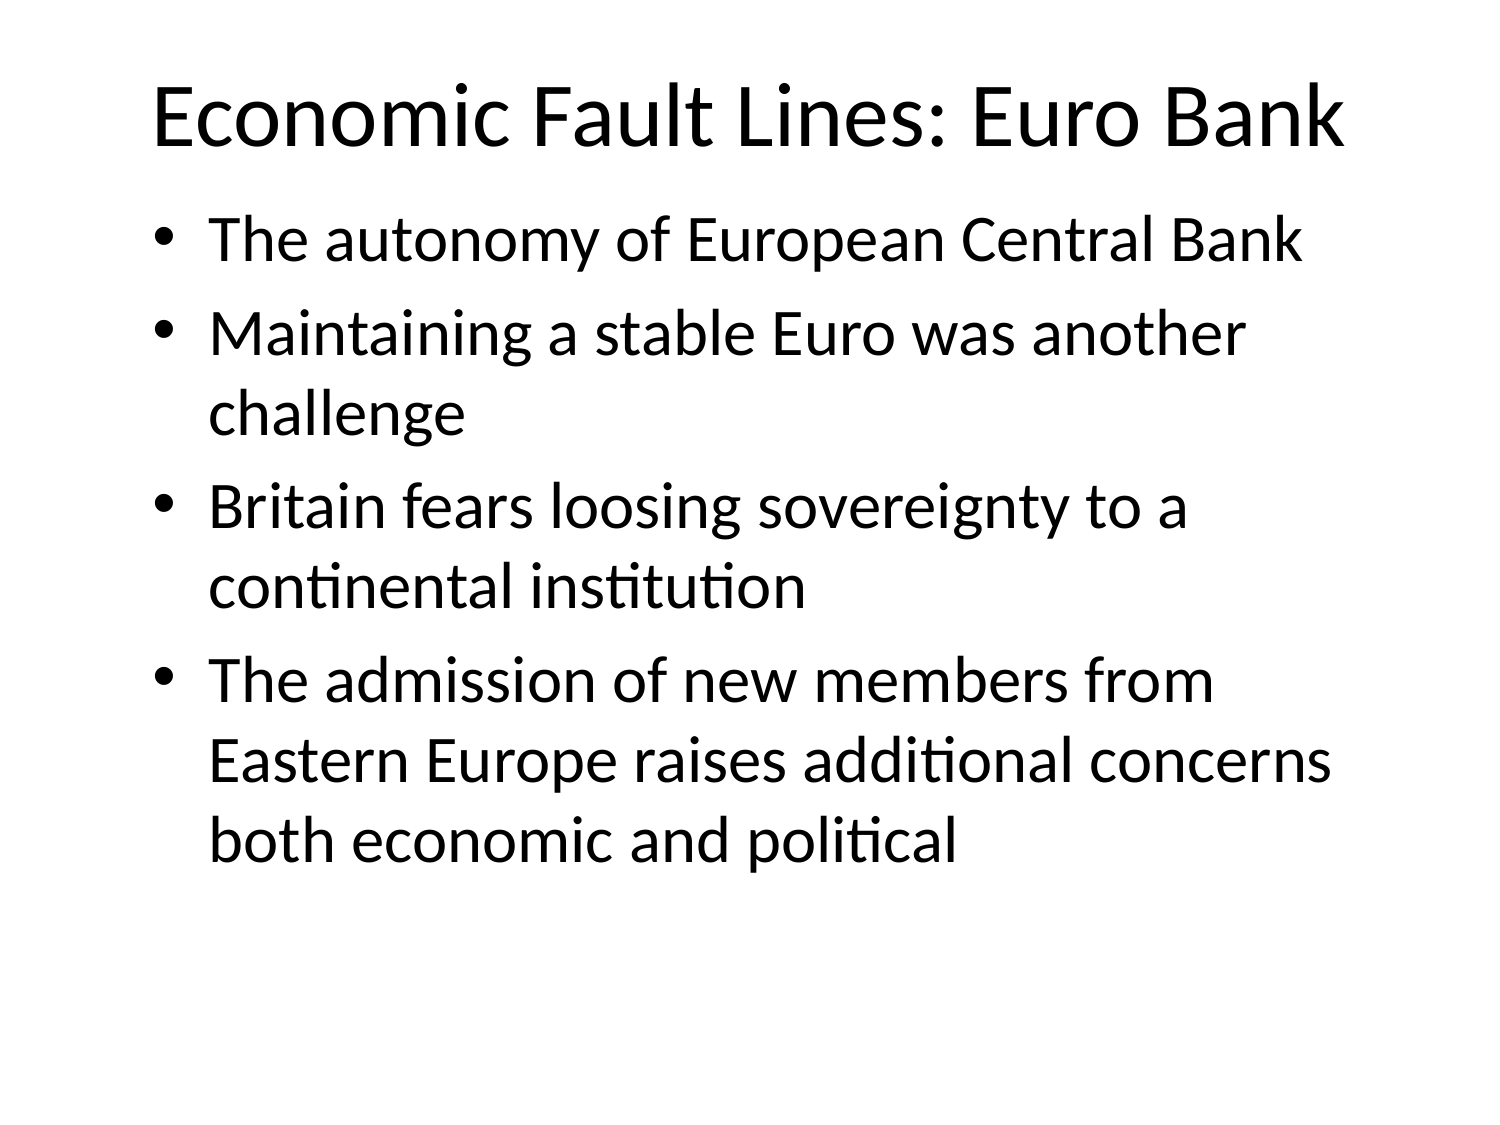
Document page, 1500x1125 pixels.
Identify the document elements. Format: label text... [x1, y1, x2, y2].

title Economic Fault Lines: Euro Bank [75, 45, 1425, 175]
list The autonomy of European Central Bank Maintaining a stable Euro was another challenge Britain fears loosing sovereignty to a continental institution The admission of new members from Eastern Europe raises additional concerns both economic and political [137, 187, 1388, 1000]
